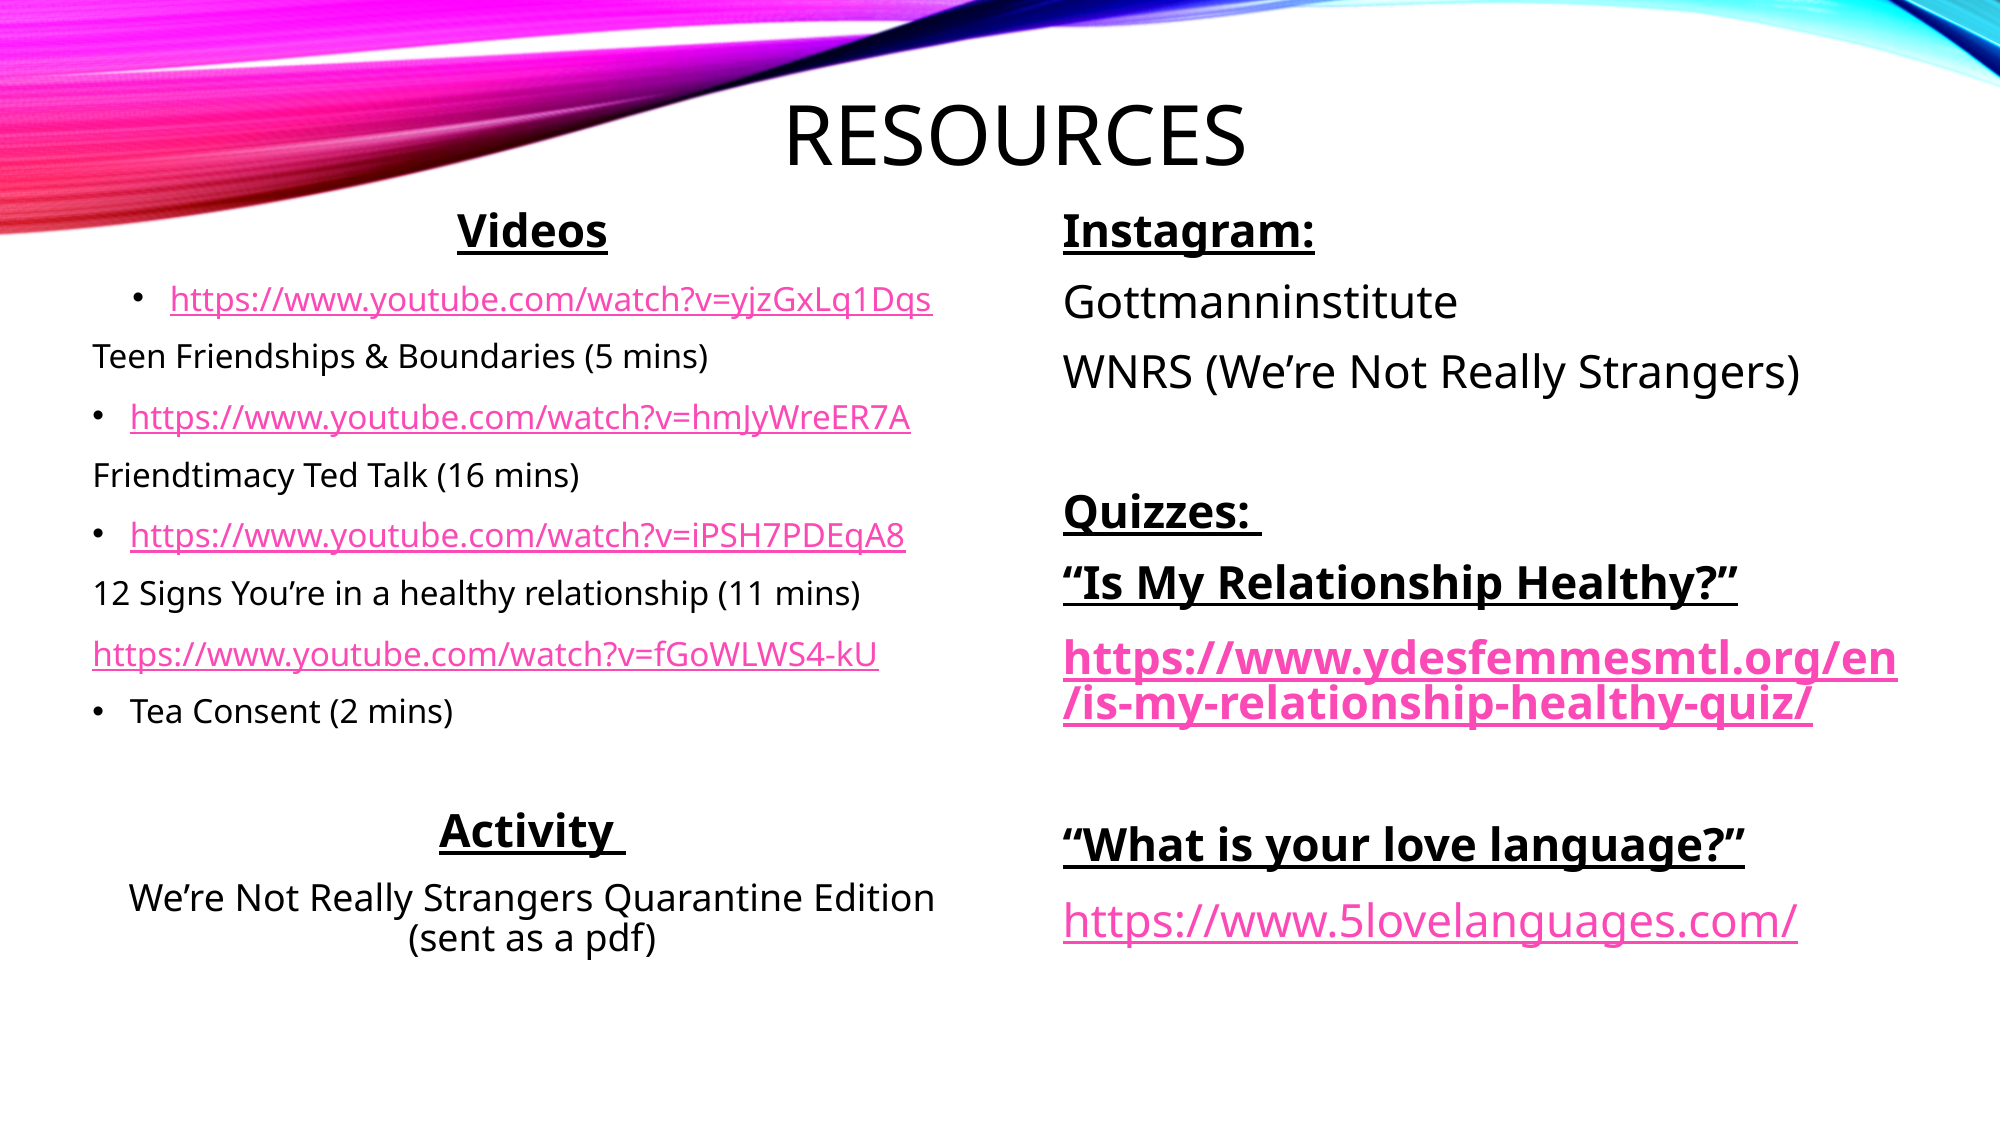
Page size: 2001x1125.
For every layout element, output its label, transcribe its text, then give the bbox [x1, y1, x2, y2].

picture [0, 0, 2000, 237]
title Resources [0, 32, 1264, 245]
picture [1910, 0, 2000, 45]
picture [1890, 0, 2000, 75]
list Instagram: Gottmanninstitute WNRS (We’re Not Really Strangers) Quizzes: “Is My Relationship Healthy?” https://www.ydesfemmesmtl.org/en/is-my-relationship-healthy-quiz/ “What is your love language?” https://www.5lovelanguages.com/ [1047, 200, 1923, 1125]
list Videos https://www.youtube.com/watch?v=yjzGxLq1Dqs Teen Friendships & Boundaries (5 mins) https://www.youtube.com/watch?v=hmJyWreER7A Friendtimacy Ted Talk (16 mins) https://www.youtube.com/watch?v=iPSH7PDEqA8 12 Signs You’re in a healthy relationship (11 mins) https://www.youtube.com/watch?v=fGoWLWS4-kU Tea Consent (2 mins) Activity We’re Not Really Strangers Quarantine Edition (sent as a pdf) [77, 200, 988, 1125]
